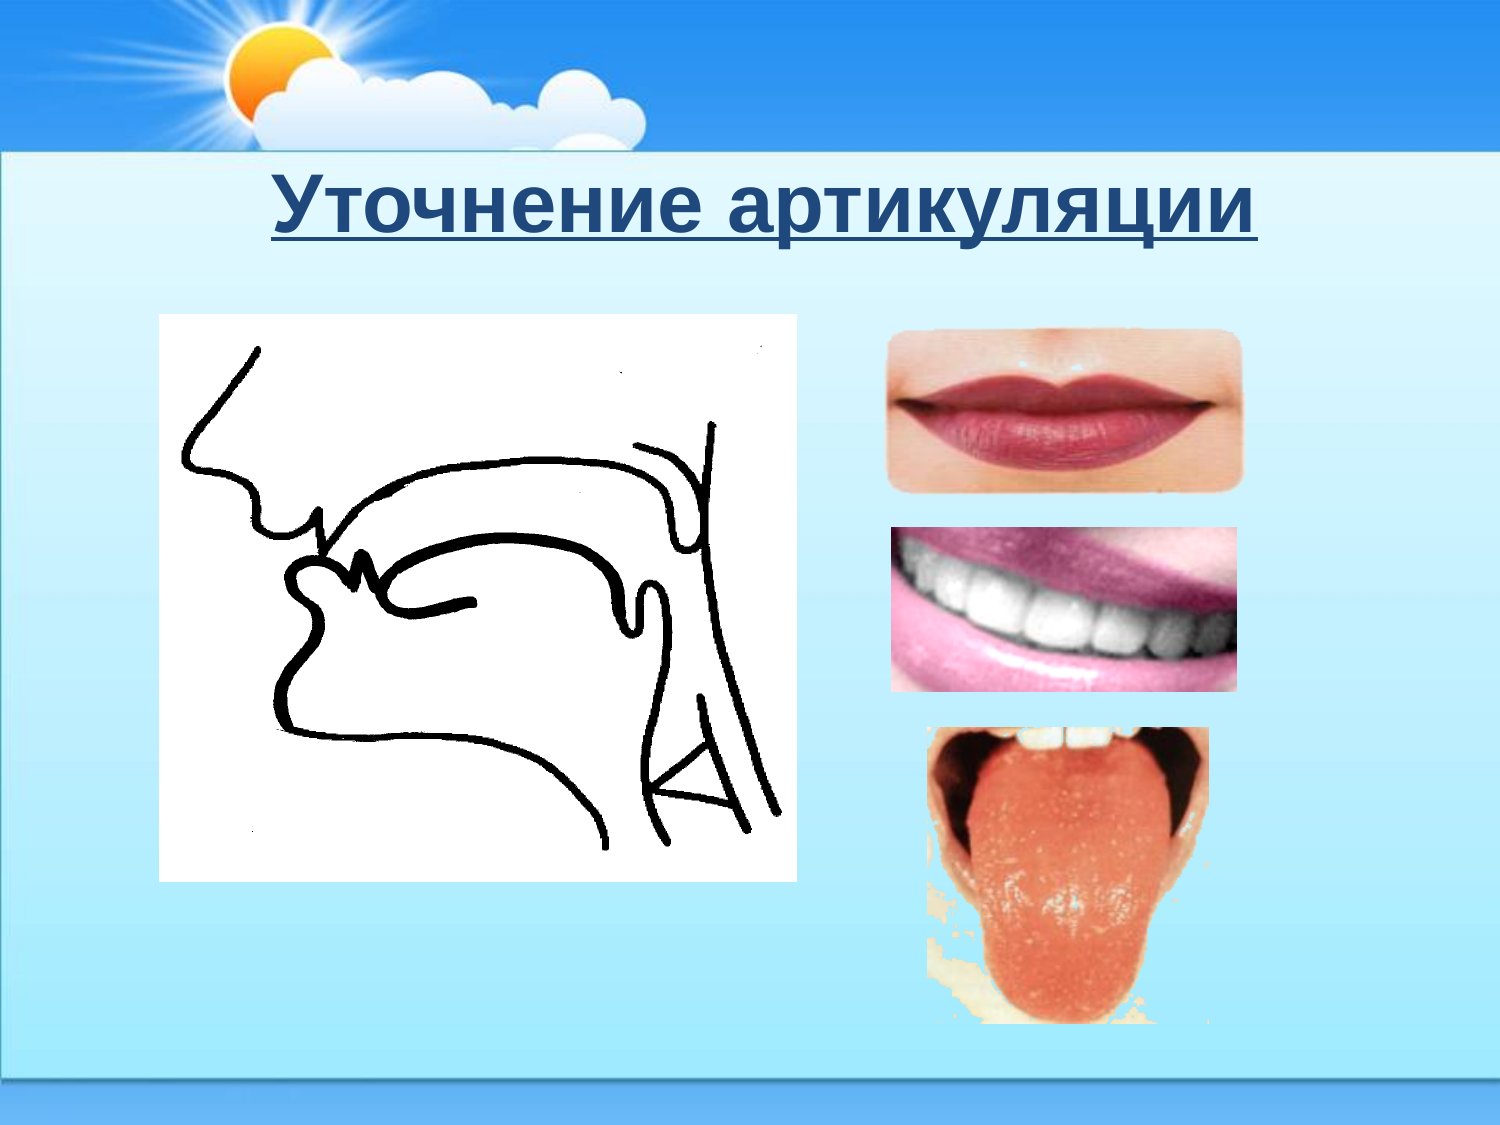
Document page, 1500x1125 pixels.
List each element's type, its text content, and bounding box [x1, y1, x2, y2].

picture [0, 0, 1500, 1125]
text_box Уточнение артикуляции [88, 148, 1441, 258]
